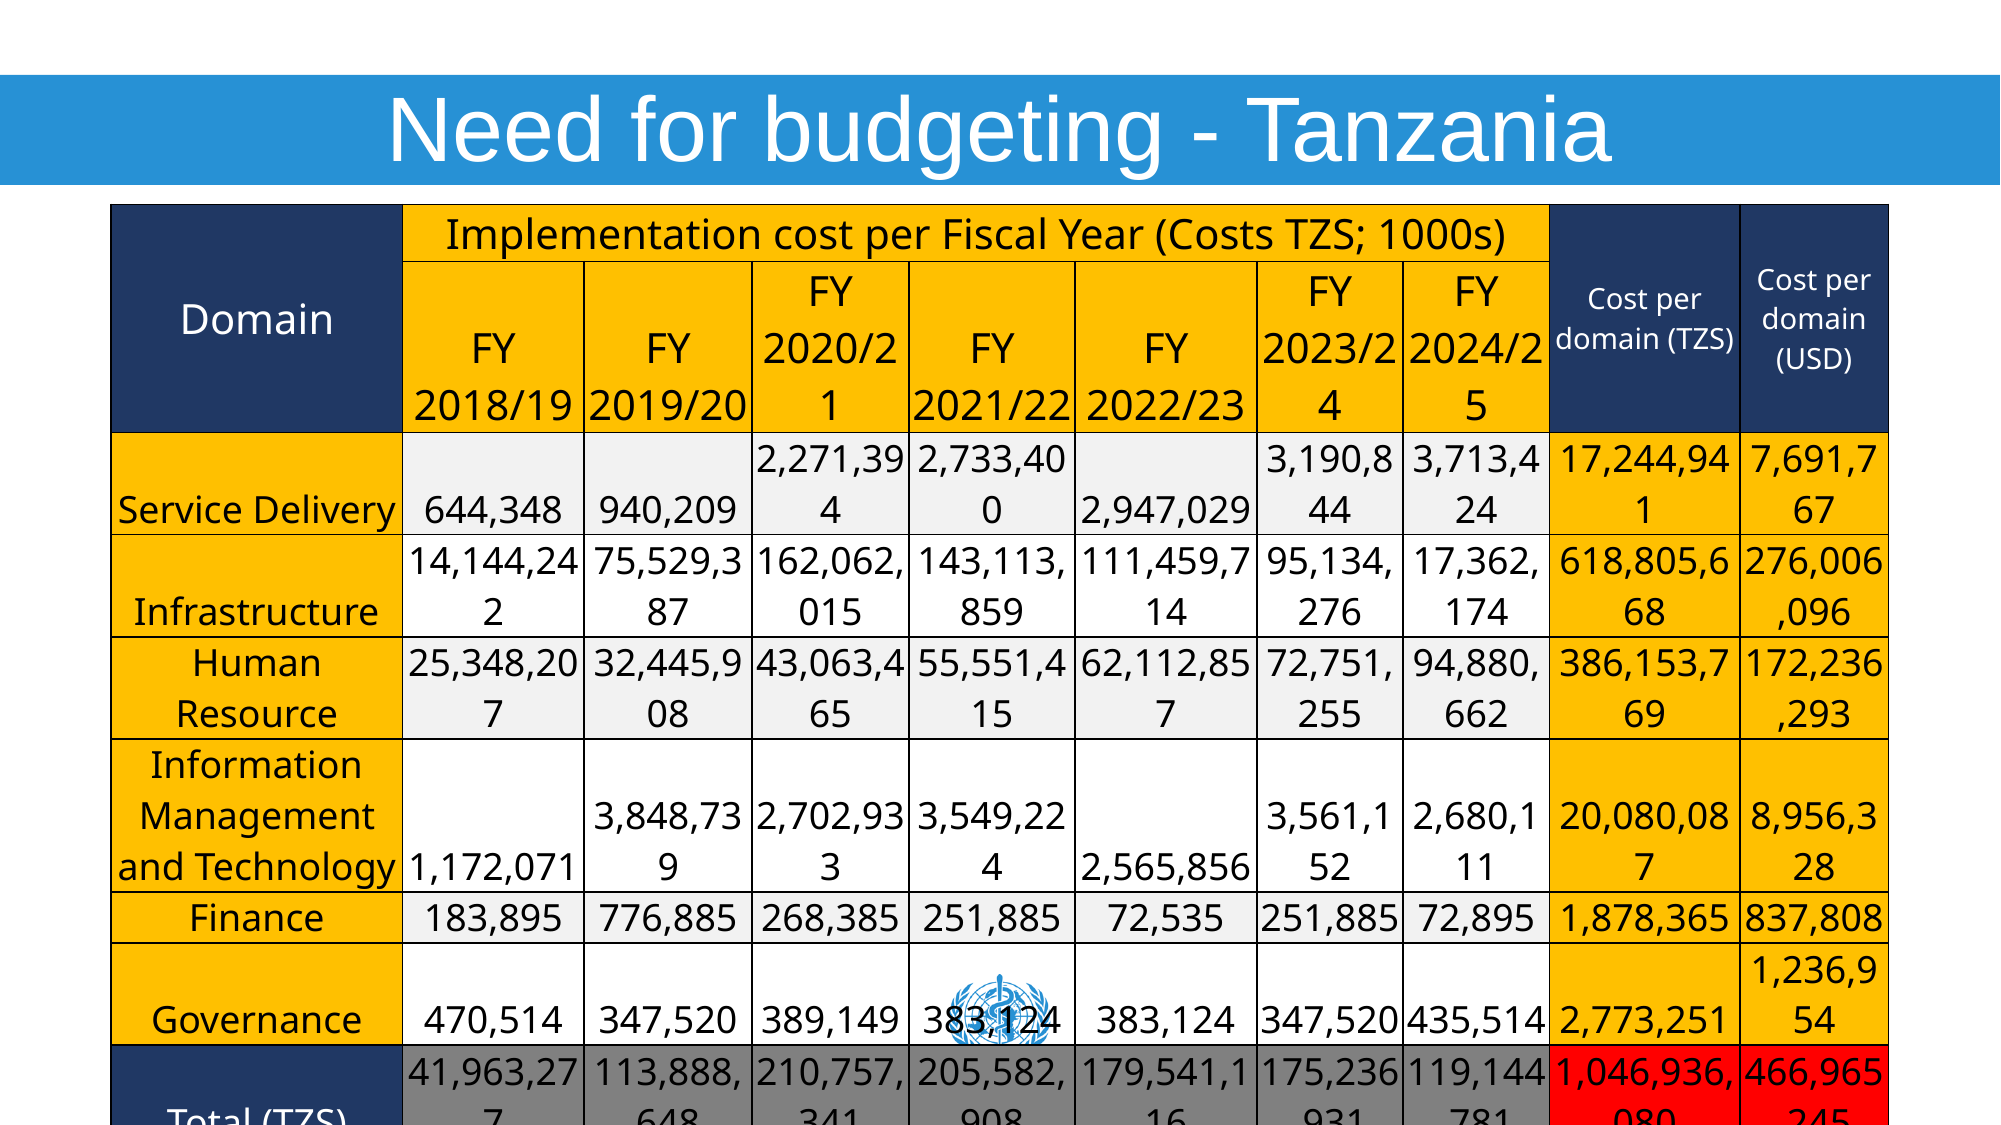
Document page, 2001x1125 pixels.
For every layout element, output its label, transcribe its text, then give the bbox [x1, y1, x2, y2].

table_cell FY 2019/20 [585, 262, 751, 432]
table_cell 75,529,387 [585, 535, 751, 636]
table_cell 466,965,245 [1741, 1046, 1888, 1125]
table_cell 1,236,954 [1741, 944, 1888, 1044]
table_cell 183,895 [403, 893, 583, 942]
table_cell 276,006,096 [1741, 535, 1888, 636]
table_cell Information Management and Technology [112, 740, 402, 891]
table_cell 2,947,029 [1076, 433, 1256, 534]
table_cell 347,520 [1258, 944, 1402, 1044]
table_cell 62,112,857 [1076, 638, 1256, 738]
table_cell 268,385 [753, 893, 908, 942]
table_cell 347,520 [585, 944, 751, 1044]
table_cell 2,702,933 [753, 740, 908, 891]
table_cell 389,149 [753, 944, 908, 1044]
table_cell FY 2024/25 [1404, 262, 1549, 432]
table_cell 111,459,714 [1076, 535, 1256, 636]
table_cell FY 2021/22 [910, 262, 1074, 432]
table_cell 55,551,415 [910, 638, 1074, 738]
table_header Implementation cost per Fiscal Year (Costs TZS; 1000s) [403, 205, 1549, 261]
table_cell 32,445,908 [585, 638, 751, 738]
table_cell 25,348,207 [403, 638, 583, 738]
table_cell 776,885 [585, 893, 751, 942]
table_cell 3,190,844 [1258, 433, 1402, 534]
table_cell 210,757,341 [753, 1046, 908, 1125]
table_cell 175,236,931 [1258, 1046, 1402, 1125]
table_cell 470,514 [403, 944, 583, 1044]
table_cell 644,348 [403, 433, 583, 534]
table_cell 940,209 [585, 433, 751, 534]
table_cell 383,124 [910, 944, 1074, 1044]
table_cell Infrastructure [112, 535, 402, 636]
table_cell 2,733,400 [910, 433, 1074, 534]
table_cell 618,805,668 [1550, 535, 1739, 636]
table_cell 113,888,648 [585, 1046, 751, 1125]
table_cell 20,080,087 [1550, 740, 1739, 891]
table_cell 383,124 [1076, 944, 1256, 1044]
table_cell 17,362,174 [1404, 535, 1549, 636]
table_cell 3,848,739 [585, 740, 751, 891]
table_cell 72,535 [1076, 893, 1256, 942]
table_cell 2,773,251 [1550, 944, 1739, 1044]
table_cell 94,880,662 [1404, 638, 1549, 738]
table_cell 2,680,111 [1404, 740, 1549, 891]
table_cell 435,514 [1404, 944, 1549, 1044]
table_cell FY 2023/24 [1258, 262, 1402, 432]
table_cell 17,244,941 [1550, 433, 1739, 534]
table_cell 2,271,394 [753, 433, 908, 534]
table_cell 172,236,293 [1741, 638, 1888, 738]
table_cell 95,134,276 [1258, 535, 1402, 636]
table_cell 14,144,242 [403, 535, 583, 636]
table_cell 41,963,277 [403, 1046, 583, 1125]
table_cell Service Delivery [112, 433, 402, 534]
table_cell FY 2022/23 [1076, 262, 1256, 432]
table_cell 2,565,856 [1076, 740, 1256, 891]
table_cell Total (TZS) [112, 1046, 402, 1125]
table_cell 119,144,781 [1404, 1046, 1549, 1125]
table_cell 837,808 [1741, 893, 1888, 942]
table_header Cost per domain (TZS) [1550, 205, 1739, 432]
table_cell 251,885 [910, 893, 1074, 942]
table_cell 43,063,465 [753, 638, 908, 738]
table_cell 1,878,365 [1550, 893, 1739, 942]
table_cell 1,046,936,080 [1550, 1046, 1739, 1125]
table_cell 3,561,152 [1258, 740, 1402, 891]
table_cell 205,582,908 [910, 1046, 1074, 1125]
table_header Cost per domain (USD) [1741, 205, 1888, 432]
table_cell 7,691,767 [1741, 433, 1888, 534]
table_cell FY 2018/19 [403, 262, 583, 432]
table_cell FY 2020/21 [753, 262, 908, 432]
table_cell 179,541,116 [1076, 1046, 1256, 1125]
table_cell 1,172,071 [403, 740, 583, 891]
table_cell 251,885 [1258, 893, 1402, 942]
table_cell 162,062,015 [753, 535, 908, 636]
table_cell Human Resource [112, 638, 402, 738]
table_cell 72,751,255 [1258, 638, 1402, 738]
table_cell 386,153,769 [1550, 638, 1739, 738]
table_cell 143,113,859 [910, 535, 1074, 636]
table_cell Governance [112, 944, 402, 1044]
table_cell 3,549,224 [910, 740, 1074, 891]
table_cell 72,895 [1404, 893, 1549, 942]
table_cell Finance [112, 893, 402, 942]
table_cell 3,713,424 [1404, 433, 1549, 534]
title Need for budgeting - Tanzania [137, 59, 1863, 204]
table_cell 8,956,328 [1741, 740, 1888, 891]
table_header Domain [112, 205, 402, 432]
